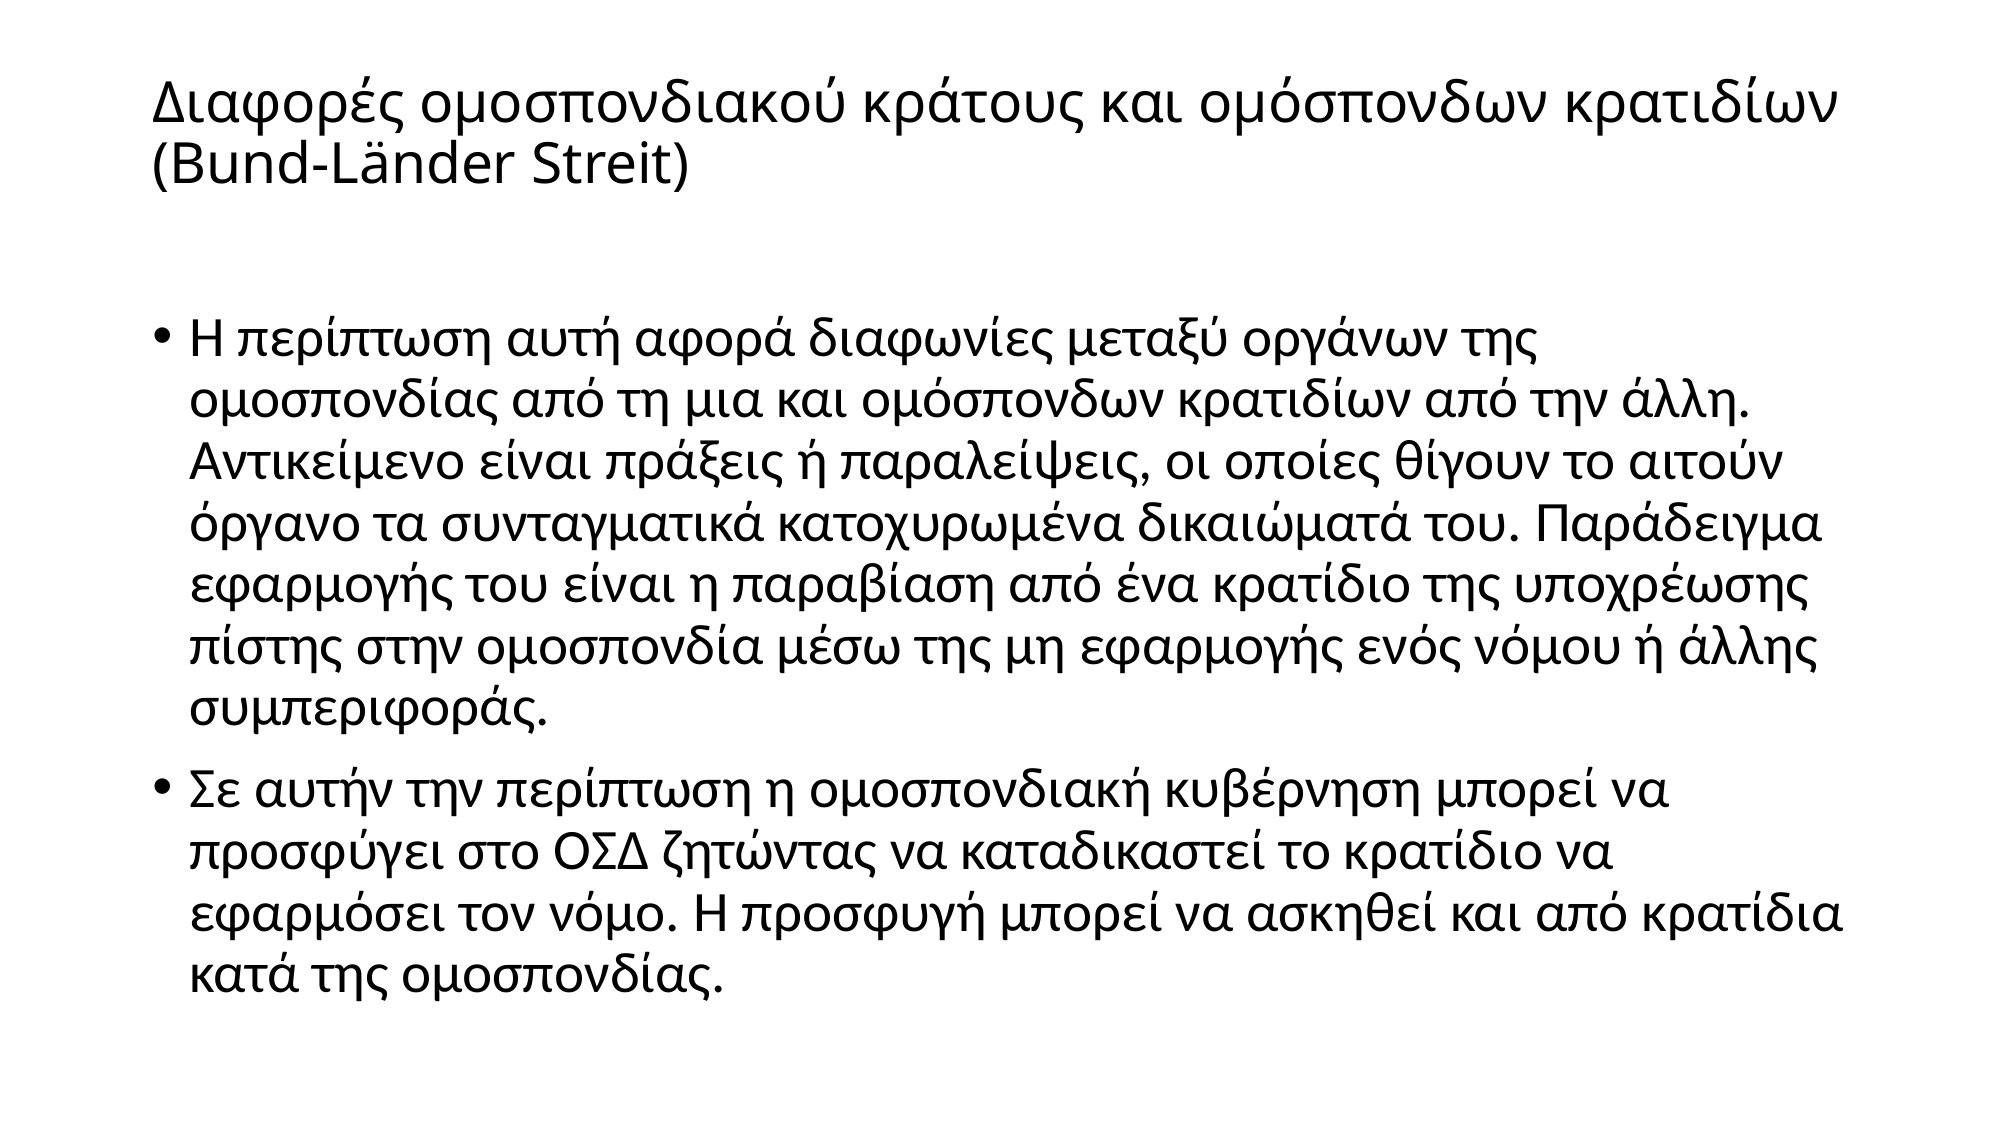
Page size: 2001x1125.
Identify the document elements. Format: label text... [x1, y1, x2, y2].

title Διαφορές ομοσπονδιακού κράτους και ομόσπονδων κρατιδίων (Bund-Länder Streit) [137, 59, 1863, 278]
list Η περίπτωση αυτή αφορά διαφωνίες μεταξύ οργάνων της ομοσπονδίας από τη μια και ομόσπονδων κρατιδίων από την άλλη. Αντικείμενο είναι πράξεις ή παραλείψεις, οι οποίες θίγουν το αιτούν όργανο τα συνταγματικά κατοχυρωμένα δικαιώματά του. Παράδειγμα εφαρμογής του είναι η παραβίαση από ένα κρατίδιο της υποχρέωσης πίστης στην ομοσπονδία μέσω της μη εφαρμογής ενός νόμου ή άλλης συμπεριφοράς. Σε αυτήν την περίπτωση η ομοσπονδιακή κυβέρνηση μπορεί να προσφύγει στο ΟΣΔ ζητώντας να καταδικαστεί το κρατίδιο να εφαρμόσει τον νόμο. Η προσφυγή μπορεί να ασκηθεί και από κρατίδια κατά της ομοσπονδίας. [137, 299, 1863, 1014]
